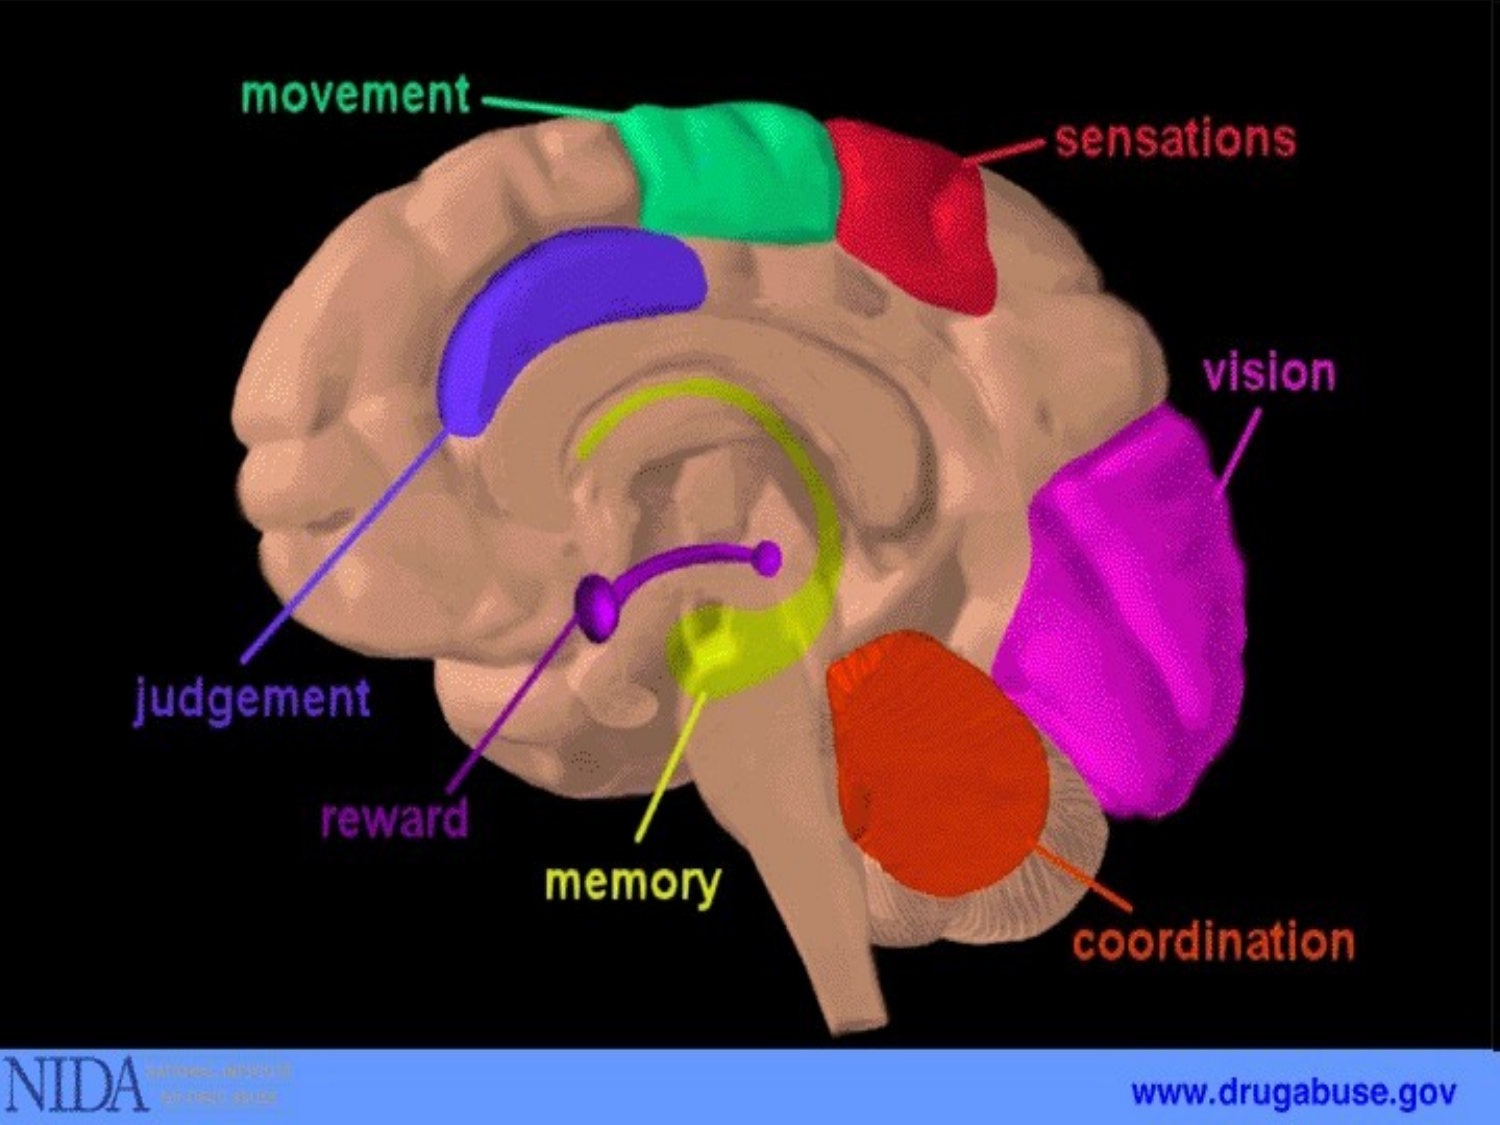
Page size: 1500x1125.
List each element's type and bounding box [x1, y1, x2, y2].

text_box [0, 0, 1500, 1125]
